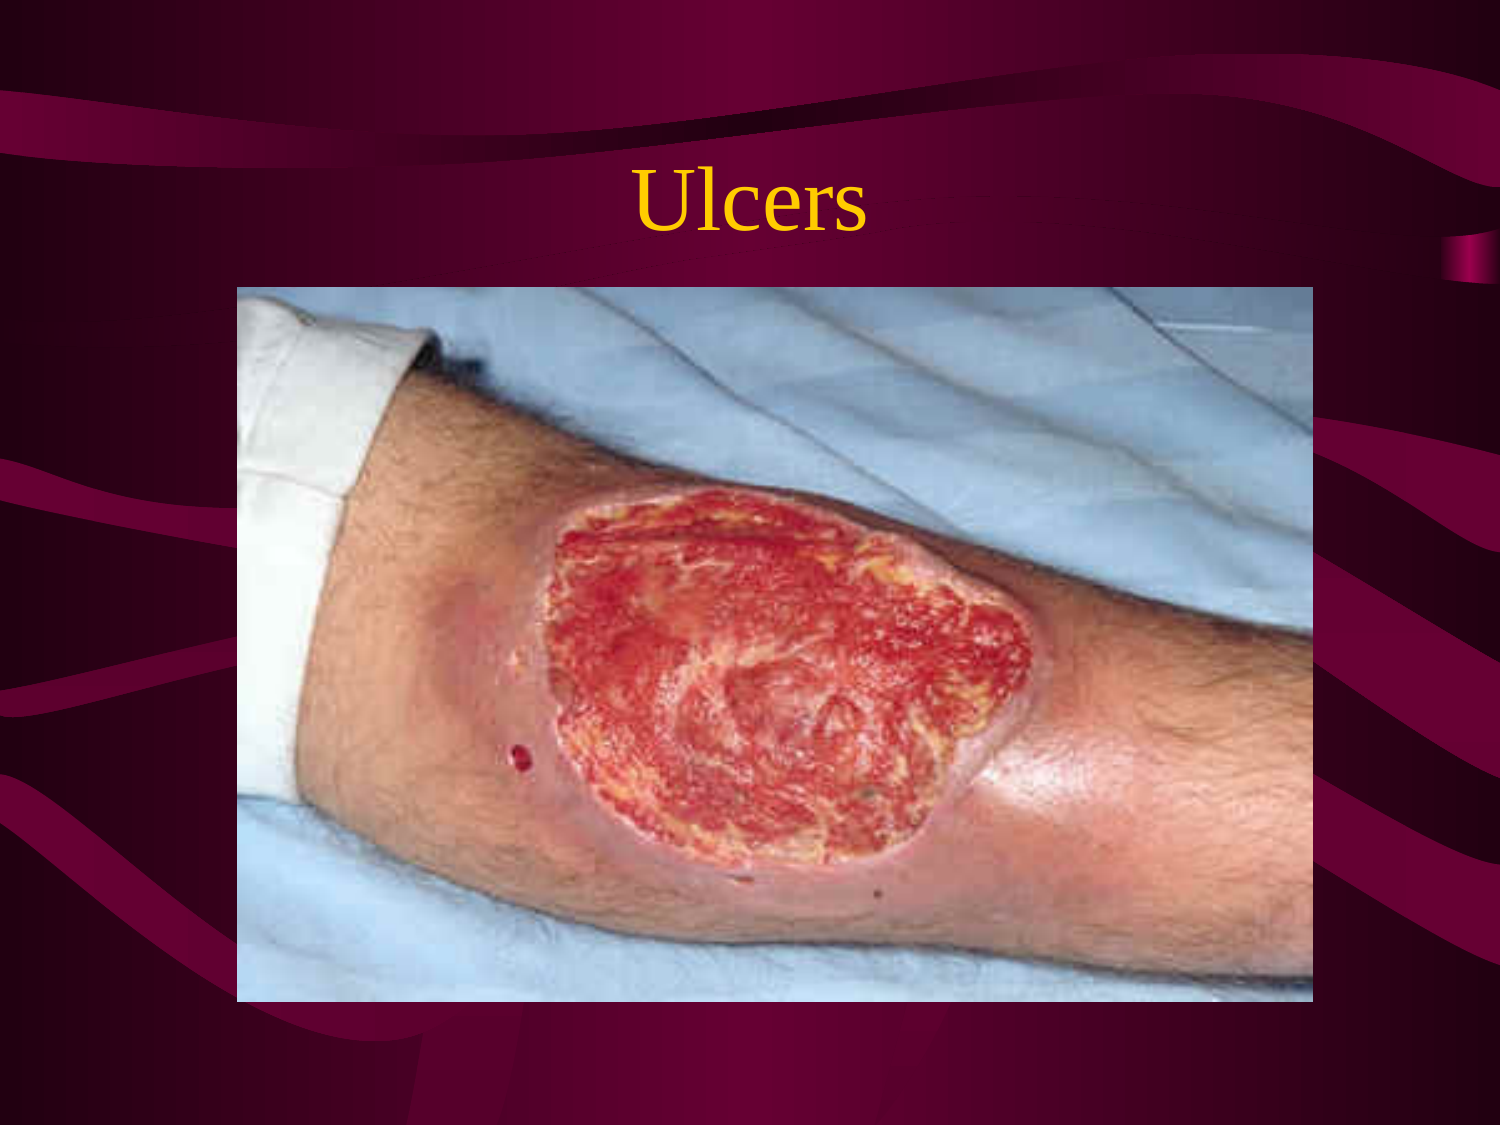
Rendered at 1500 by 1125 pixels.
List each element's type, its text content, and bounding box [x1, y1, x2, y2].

title Ulcers [112, 99, 1388, 288]
picture [237, 287, 1313, 1002]
